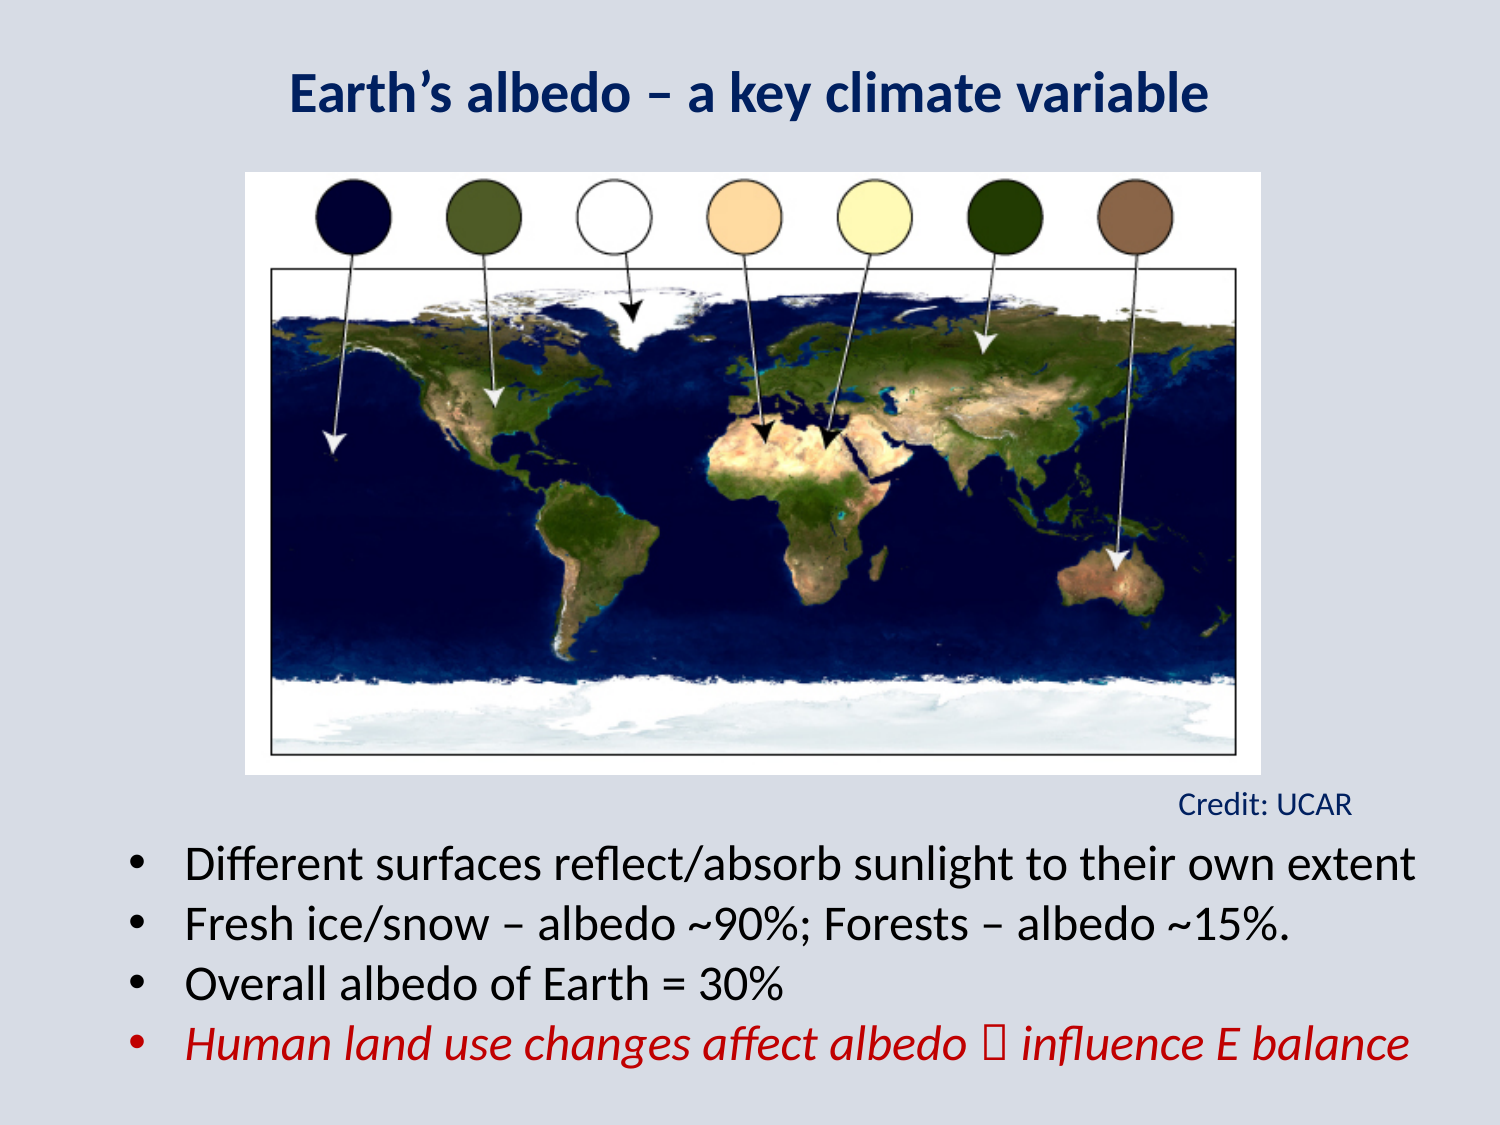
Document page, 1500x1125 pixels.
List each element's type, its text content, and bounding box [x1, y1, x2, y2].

text_box Credit: UCAR [1163, 774, 1369, 830]
text_box Different surfaces reflect/absorb sunlight to their own extent Fresh ice/snow – albedo ~90%; Forests – albedo ~15%. Overall albedo of Earth = 30% Human land use changes affect albedo  influence E balance [113, 823, 1433, 1079]
picture [244, 172, 1261, 776]
text_box Earth’s albedo – a key climate variable [274, 47, 1226, 132]
